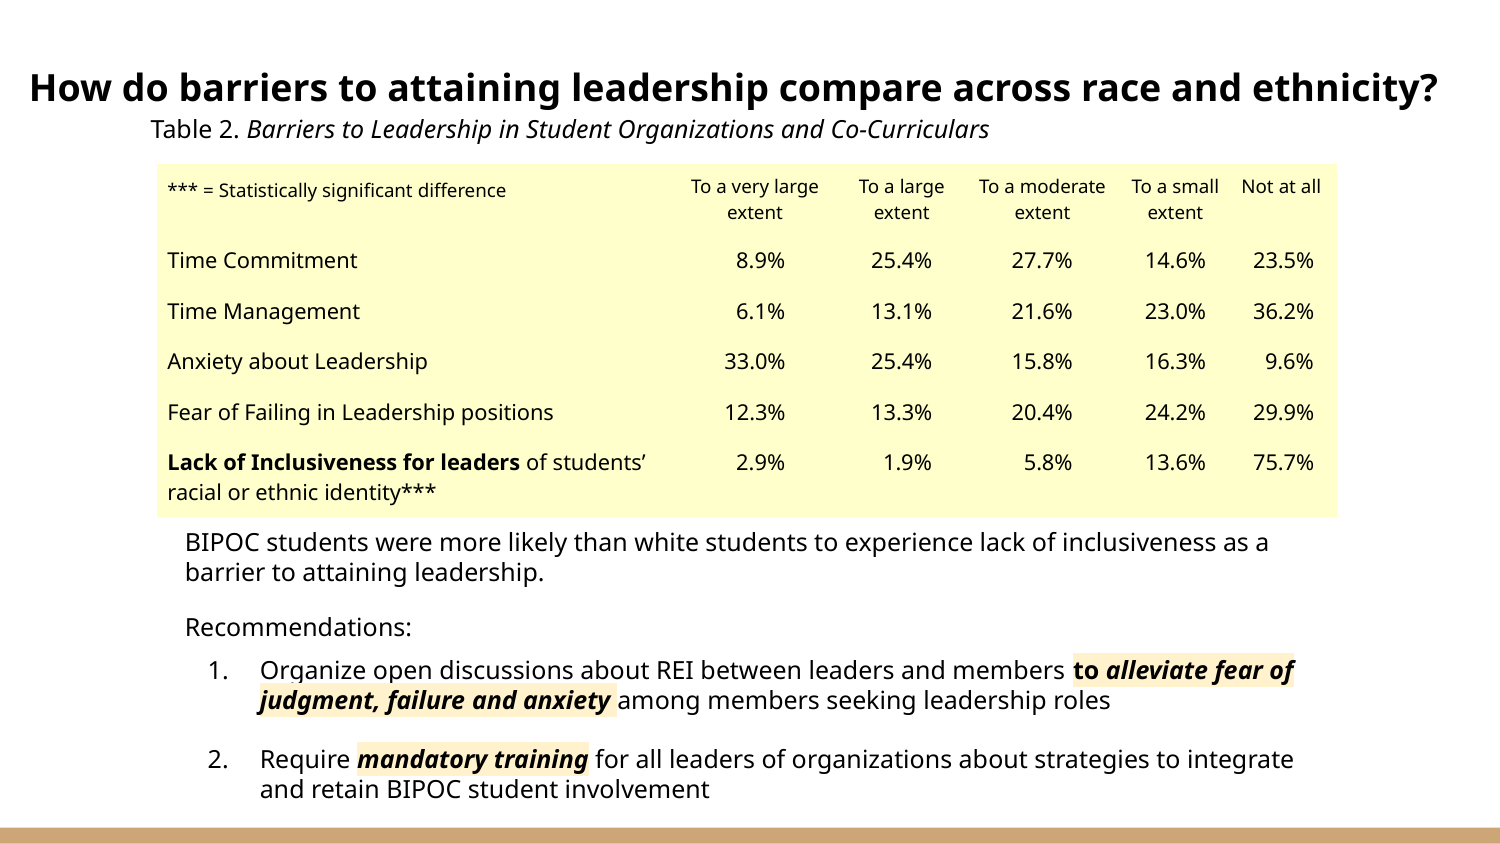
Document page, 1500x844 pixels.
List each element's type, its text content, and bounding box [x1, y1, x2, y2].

table_cell Anxiety about Leadership [157, 336, 671, 387]
table_header Not at all [1230, 164, 1337, 235]
table_header To a very large extent [671, 164, 839, 235]
table_cell 13.6% [1121, 437, 1230, 511]
table_cell 13.3% [839, 387, 964, 437]
table_header *** = Statistically significant difference [157, 164, 671, 235]
text_box BIPOC students were more likely than white students to experience lack of inclusiveness as a barrier to attaining leadership. Recommendations: Organize open discussions about REI between leaders and members to alleviate fear of judgment, failure and anxiety among members seeking leadership roles Require mandatory training for all leaders of organizations about strategies to integrate and retain BIPOC student involvement [169, 511, 1325, 704]
table_cell 25.4% [839, 336, 964, 387]
table_cell Time Commitment [157, 235, 671, 286]
table_cell 20.4% [964, 387, 1121, 437]
table_cell 33.0% [671, 336, 839, 387]
table_header To a large extent [839, 164, 964, 235]
table_cell 24.2% [1121, 387, 1230, 437]
table_cell 21.6% [964, 286, 1121, 336]
table_cell 16.3% [1121, 336, 1230, 387]
table_cell 25.4% [839, 235, 964, 286]
table_cell 8.9% [671, 235, 839, 286]
title How do barriers to attaining leadership compare across race and ethnicity? [0, 33, 1482, 125]
table_cell 12.3% [671, 387, 839, 437]
table_cell 9.6% [1230, 336, 1337, 387]
table_cell Fear of Failing in Leadership positions [157, 387, 671, 437]
table_cell 6.1% [671, 286, 839, 336]
text_box Table 2. Barriers to Leadership in Student Organizations and Co-Curriculars [113, 101, 1055, 159]
table_cell 23.5% [1230, 235, 1337, 286]
table_header To a small extent [1121, 164, 1230, 235]
table_cell 14.6% [1121, 235, 1230, 286]
table_cell 75.7% [1230, 437, 1337, 517]
table_cell 23.0% [1121, 286, 1230, 336]
table_cell 29.9% [1230, 387, 1337, 437]
table_cell Time Management [157, 286, 671, 336]
table_header To a moderate extent [964, 164, 1121, 235]
table_cell Lack of Inclusiveness for leaders of students’ racial or ethnic identity*** [157, 437, 671, 517]
table_cell 1.9% [839, 437, 964, 511]
table_cell 15.8% [964, 336, 1121, 387]
table_cell 2.9% [671, 437, 839, 511]
table_cell 13.1% [839, 286, 964, 336]
table_cell 36.2% [1230, 286, 1337, 336]
table_cell 27.7% [964, 235, 1121, 286]
table_cell 5.8% [964, 437, 1121, 511]
